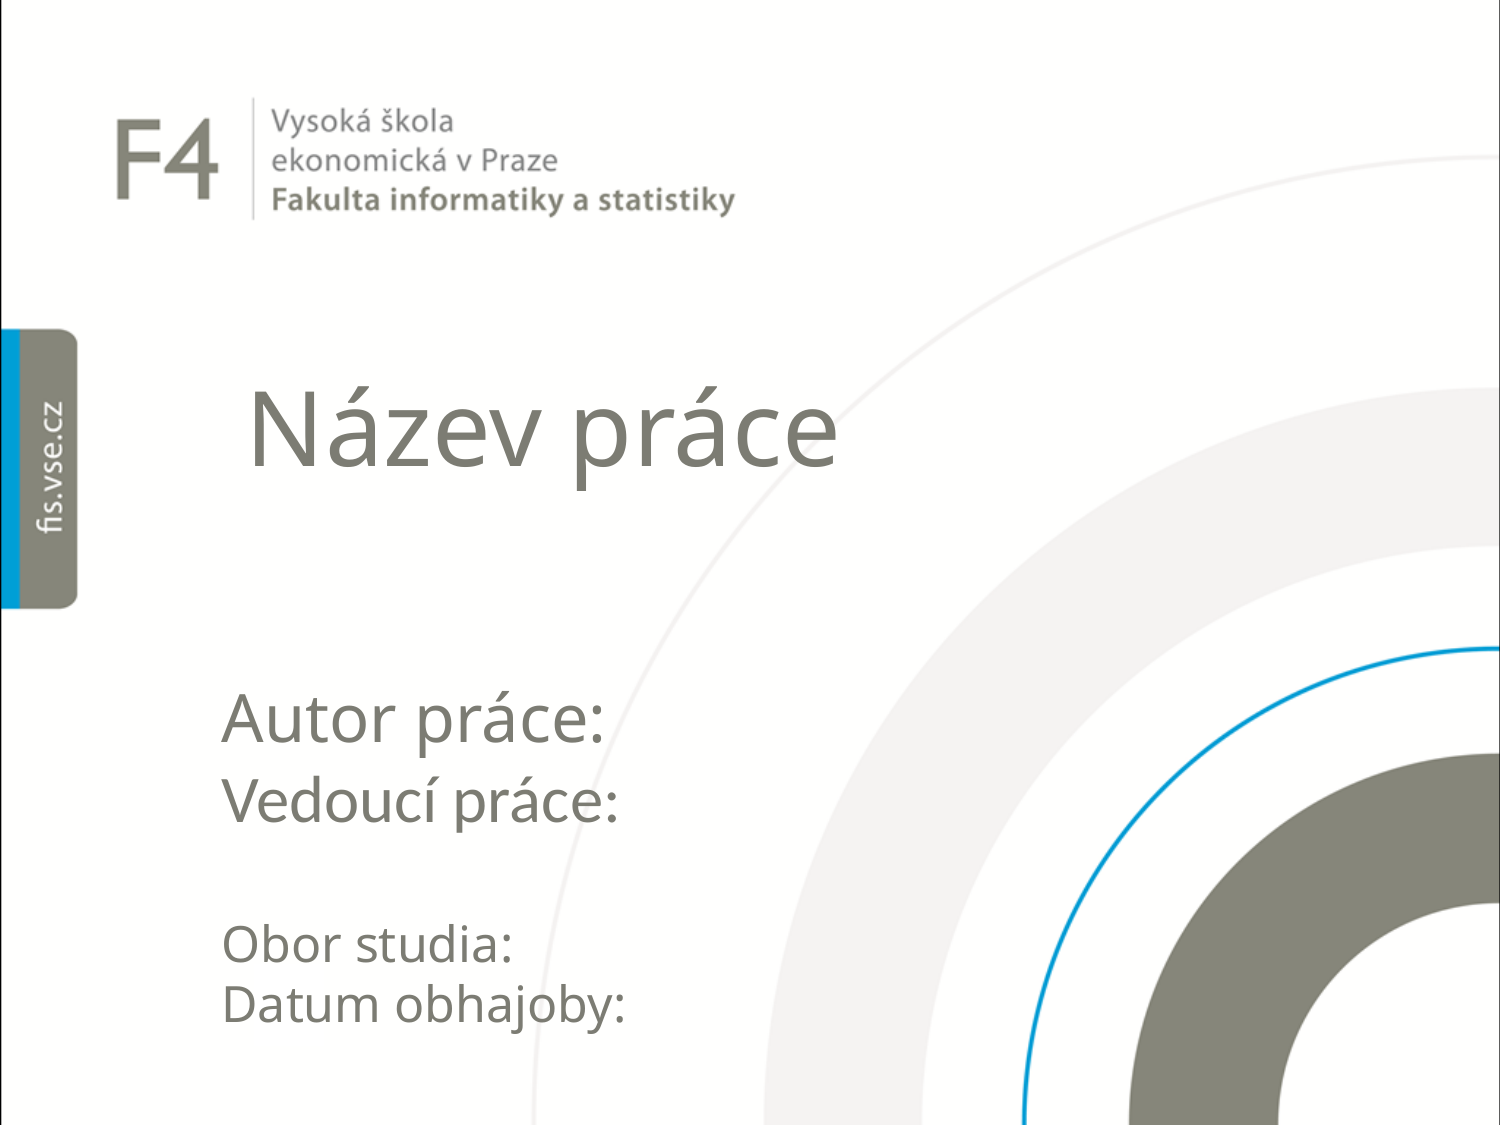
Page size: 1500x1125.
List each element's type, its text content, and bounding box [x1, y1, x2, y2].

picture [1026, 650, 1500, 1125]
text_box Obor studia: Datum obhajoby: [206, 905, 928, 1040]
text_box Autor práce: Vedoucí práce: [206, 668, 928, 844]
title Název práce [230, 323, 1477, 527]
picture [0, 0, 1500, 1125]
